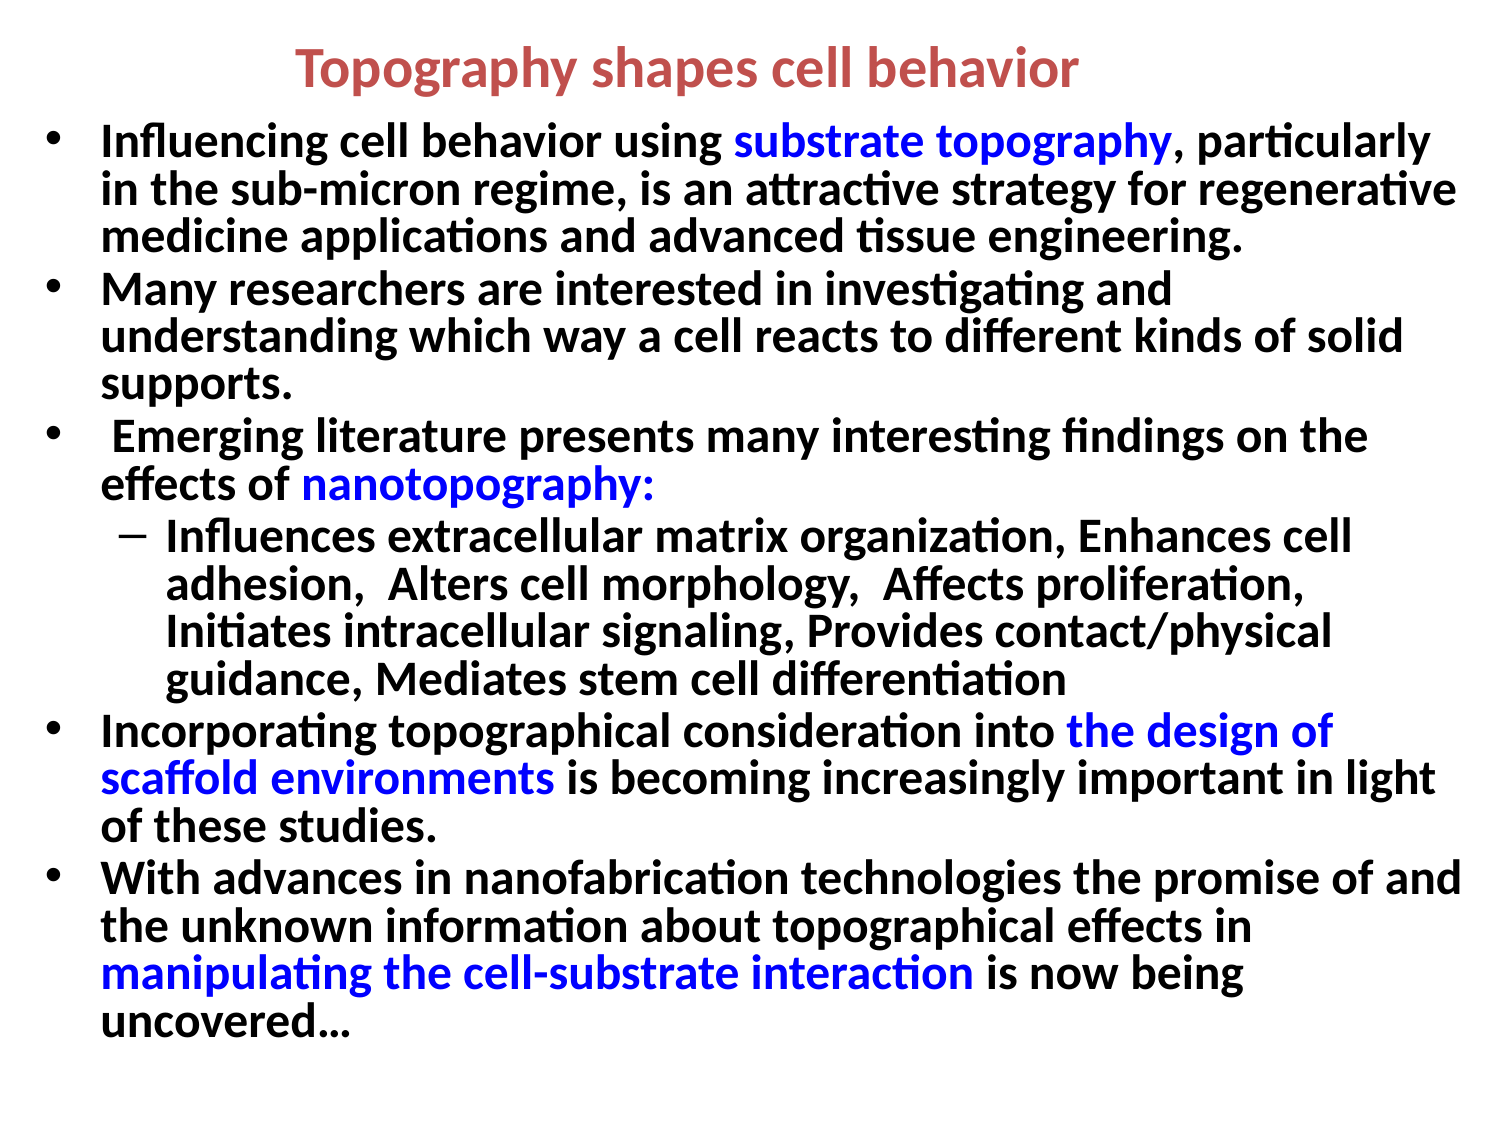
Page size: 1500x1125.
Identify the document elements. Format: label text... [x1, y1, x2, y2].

list Influencing cell behavior using substrate topography, particularly in the sub-micron regime, is an attractive strategy for regenerative medicine applications and advanced tissue engineering. Many researchers are interested in investigating and understanding which way a cell reacts to different kinds of solid supports. Emerging literature presents many interesting findings on the effects of nanotopography: Influences extracellular matrix organization, Enhances cell adhesion, Alters cell morphology, Affects proliferation, Initiates intracellular signaling, Provides contact/physical guidance, Mediates stem cell differentiation Incorporating topographical consideration into the design of scaffold environments is becoming increasingly important in light of these studies. With advances in nanofabrication technologies the promise of and the unknown information about topographical effects in manipulating the cell-substrate interaction is now being uncovered… [29, 111, 1480, 1104]
title Topography shapes cell behavior [77, 36, 1300, 93]
